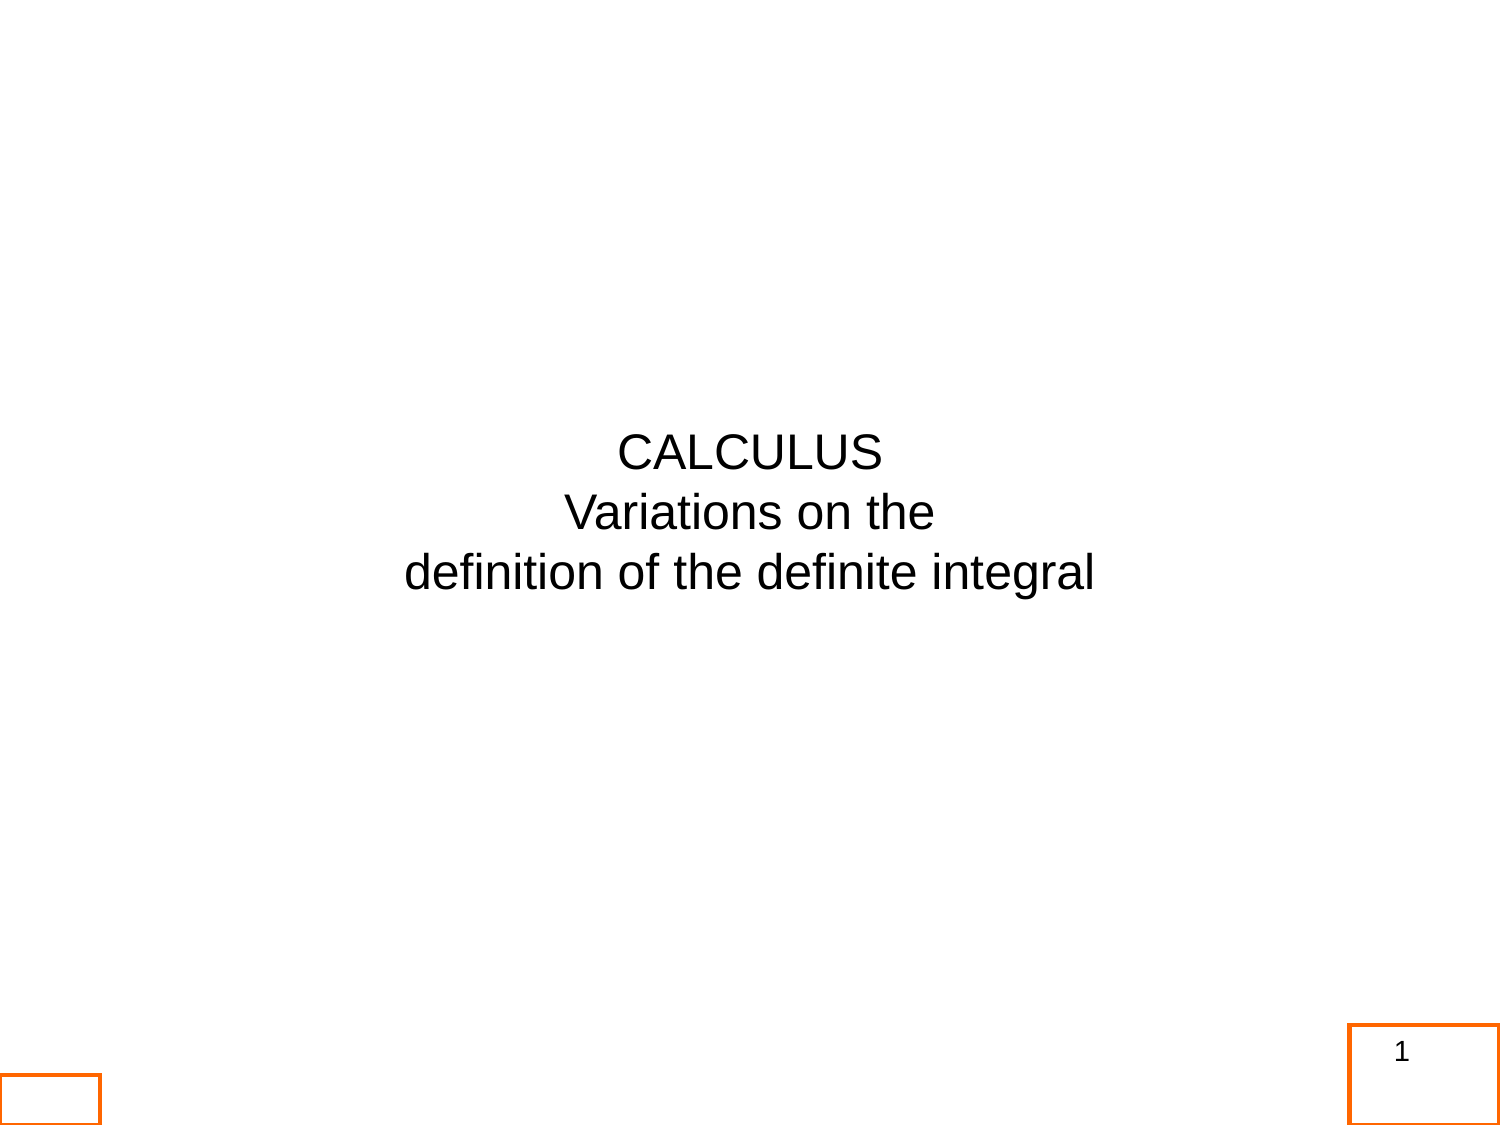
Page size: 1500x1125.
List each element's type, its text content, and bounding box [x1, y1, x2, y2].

text_box [0, 1074, 100, 1125]
text_box [1349, 1025, 1500, 1125]
slide_number 1 [1074, 1024, 1425, 1103]
text_box CALCULUS Variations on the definition of the definite integral [174, 412, 1325, 608]
